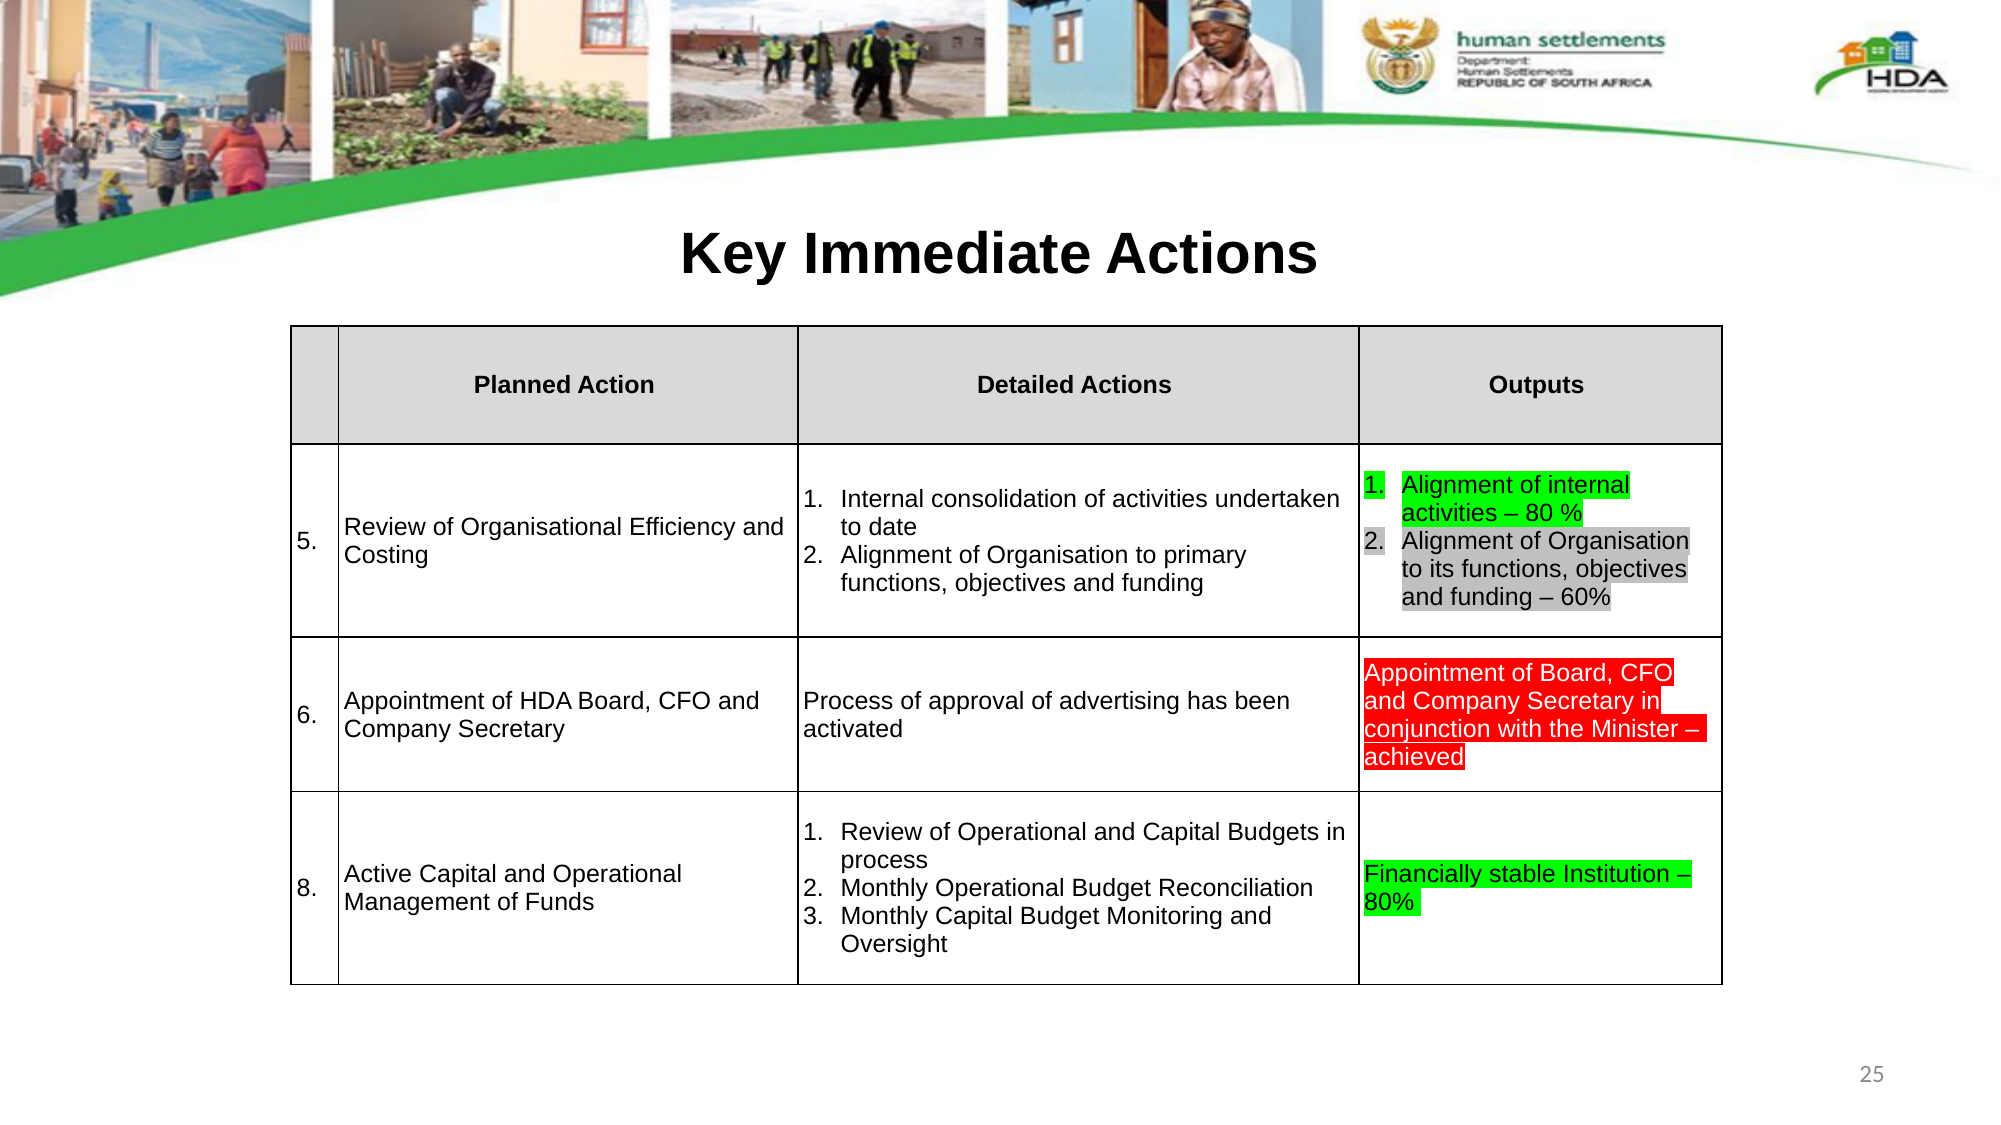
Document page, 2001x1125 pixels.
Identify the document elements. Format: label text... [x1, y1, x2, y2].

table_cell Process of approval of advertising has been activated [799, 638, 1358, 791]
table_cell 6. [292, 638, 338, 791]
table_header Planned Action [339, 327, 797, 443]
table_cell Financially stable Institution – 80% [1360, 792, 1721, 984]
text_box Key Immediate Actions [324, 194, 1675, 313]
table_cell Review of Operational and Capital Budgets in process Monthly Operational Budget Reconciliation Monthly Capital Budget Monitoring and Oversight [799, 792, 1358, 984]
table_header Outputs [1360, 327, 1721, 443]
table_cell 5. [292, 445, 338, 636]
table_header Detailed Actions [799, 327, 1358, 443]
table_cell Internal consolidation of activities undertaken to date Alignment of Organisation to primary functions, objectives and funding [799, 445, 1358, 636]
picture [0, 0, 2000, 306]
table_header [292, 327, 338, 443]
table_cell Review of Organisational Efficiency and Costing [339, 445, 797, 636]
slide_number 25 [1433, 1042, 1900, 1103]
table_cell 8. [292, 792, 338, 984]
table_cell Appointment of Board, CFO and Company Secretary in conjunction with the Minister – achieved [1360, 638, 1721, 791]
table_cell Active Capital and Operational Management of Funds [339, 792, 797, 984]
table_cell Alignment of internal activities – 80 % Alignment of Organisation to its functions, objectives and funding – 60% [1360, 445, 1721, 636]
table_cell Appointment of HDA Board, CFO and Company Secretary [339, 638, 797, 791]
